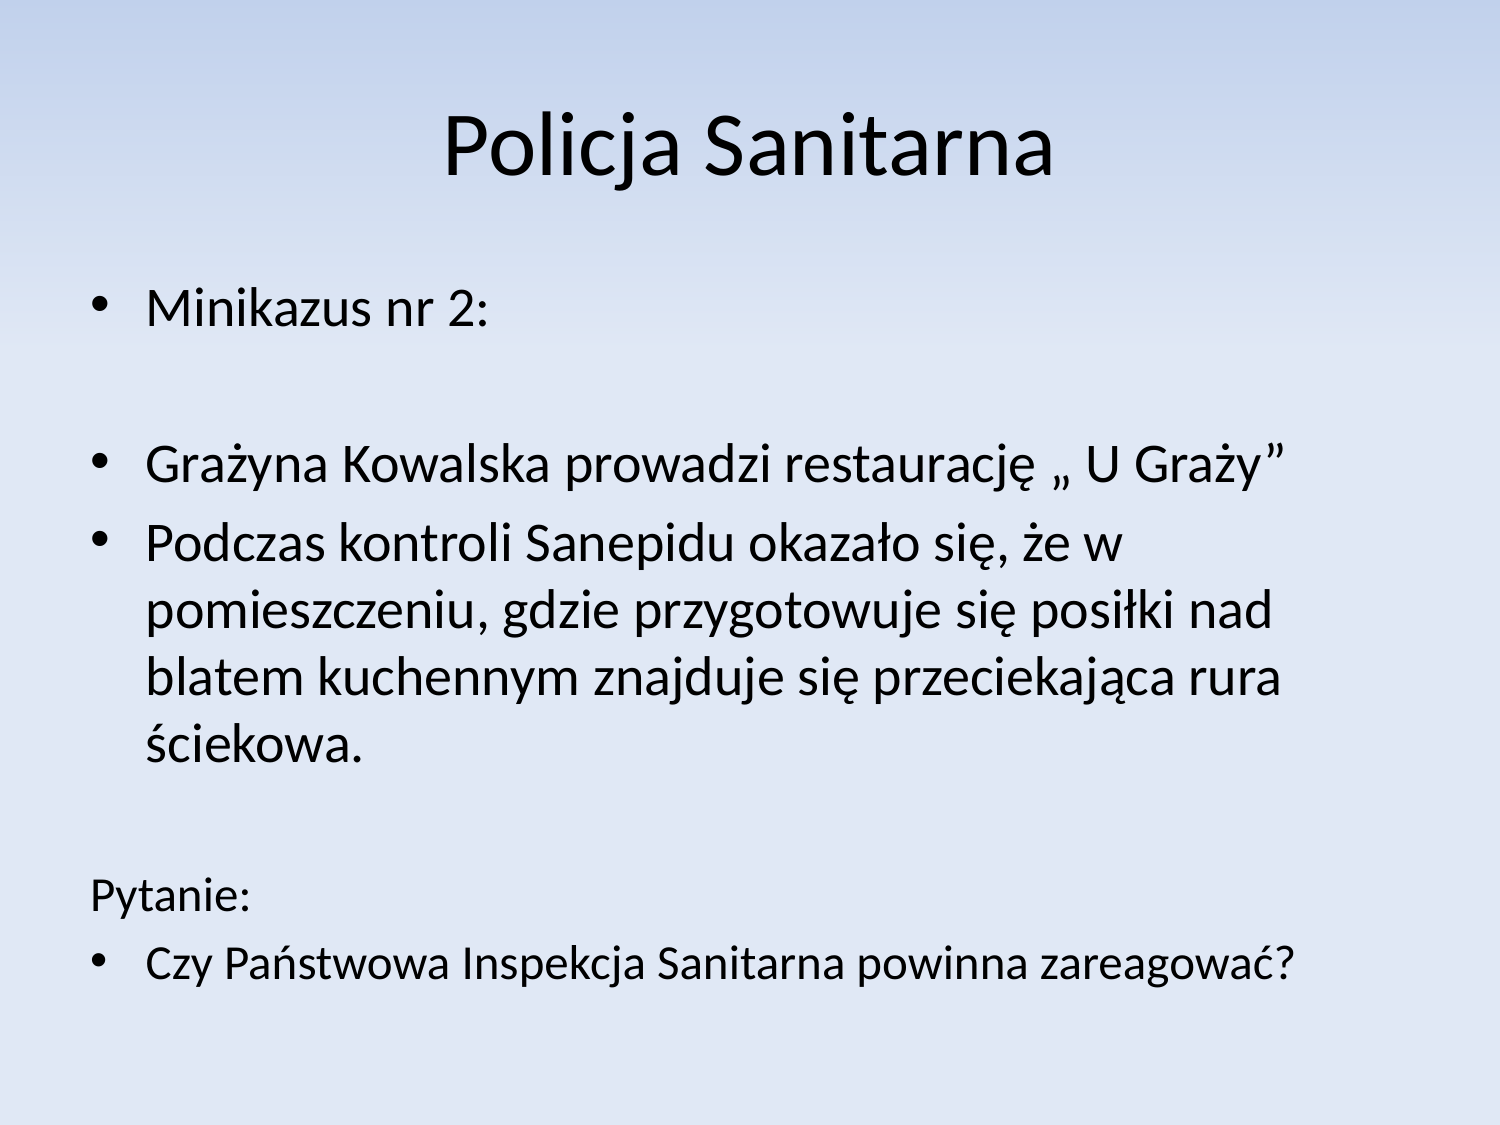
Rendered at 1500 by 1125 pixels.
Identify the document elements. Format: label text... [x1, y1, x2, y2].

list Minikazus nr 2: Grażyna Kowalska prowadzi restaurację „ U Graży” Podczas kontroli Sanepidu okazało się, że w pomieszczeniu, gdzie przygotowuje się posiłki nad blatem kuchennym znajduje się przeciekająca rura ściekowa. Pytanie: Czy Państwowa Inspekcja Sanitarna powinna zareagować? [75, 262, 1425, 1005]
title Policja Sanitarna [75, 45, 1425, 233]
